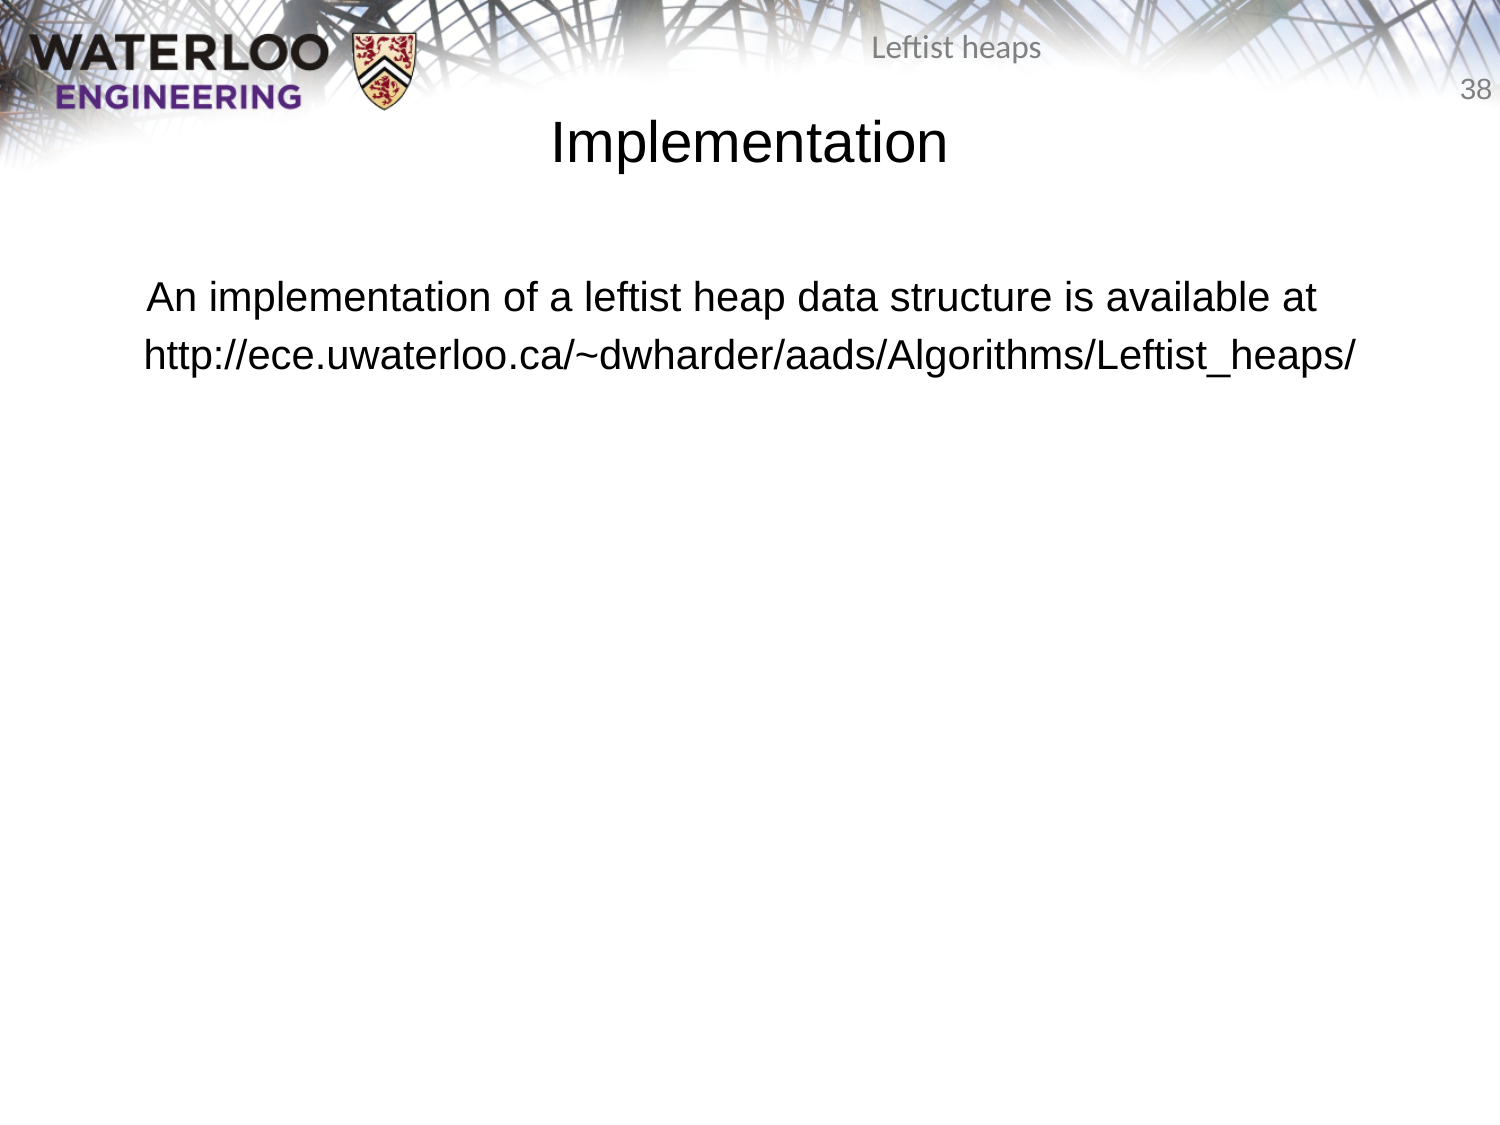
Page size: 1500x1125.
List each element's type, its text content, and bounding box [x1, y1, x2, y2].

list An implementation of a leftist heap data structure is available at http://ece.uwaterloo.ca/~dwharder/aads/Algorithms/Leftist_heaps/ [74, 262, 1426, 1006]
title Implementation [74, 44, 1426, 233]
picture [0, 0, 1500, 1125]
